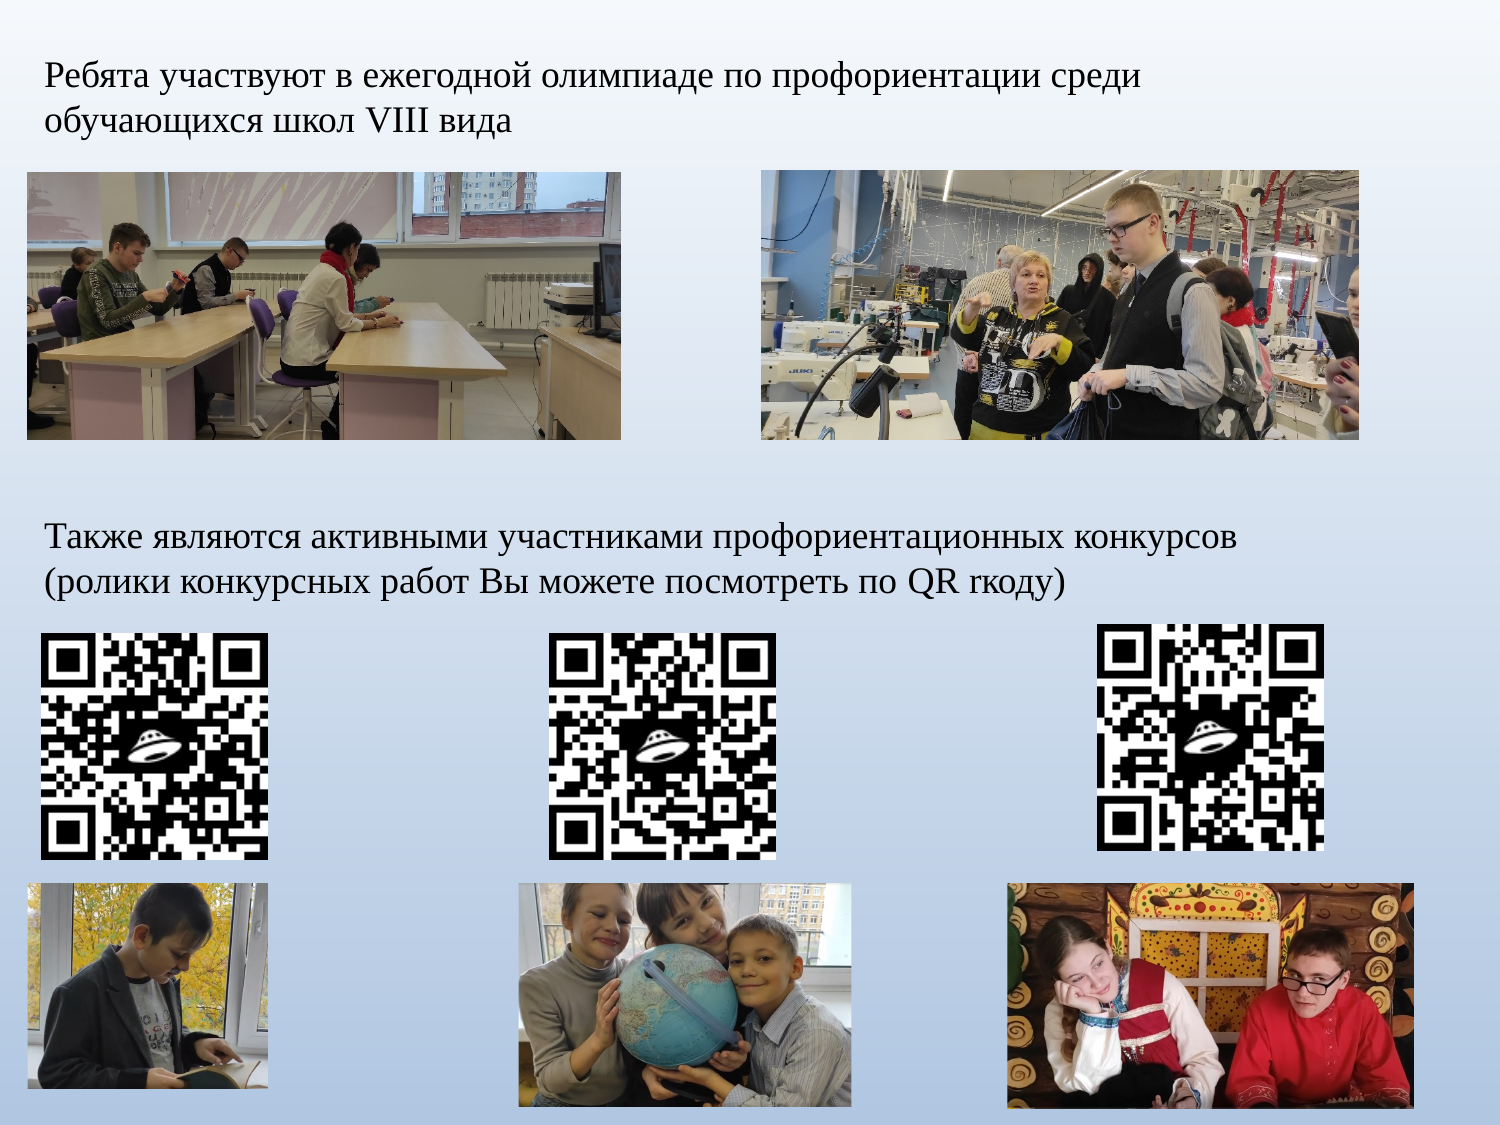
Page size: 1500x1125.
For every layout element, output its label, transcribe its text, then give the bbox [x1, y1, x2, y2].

picture [548, 633, 776, 861]
text_box Ребята участвуют в ежегодной олимпиаде по профориентации среди обучающихся школ VIII вида [29, 42, 1211, 148]
picture [40, 633, 268, 861]
picture [761, 170, 1359, 440]
picture [1097, 624, 1325, 852]
picture [1007, 883, 1415, 1109]
picture [27, 883, 268, 1089]
text_box Также являются активными участниками профориентационных конкурсов (ролики конкурсных работ Вы можете посмотреть по QR rкоду) [29, 503, 1341, 609]
picture [27, 172, 621, 440]
picture [518, 883, 852, 1107]
